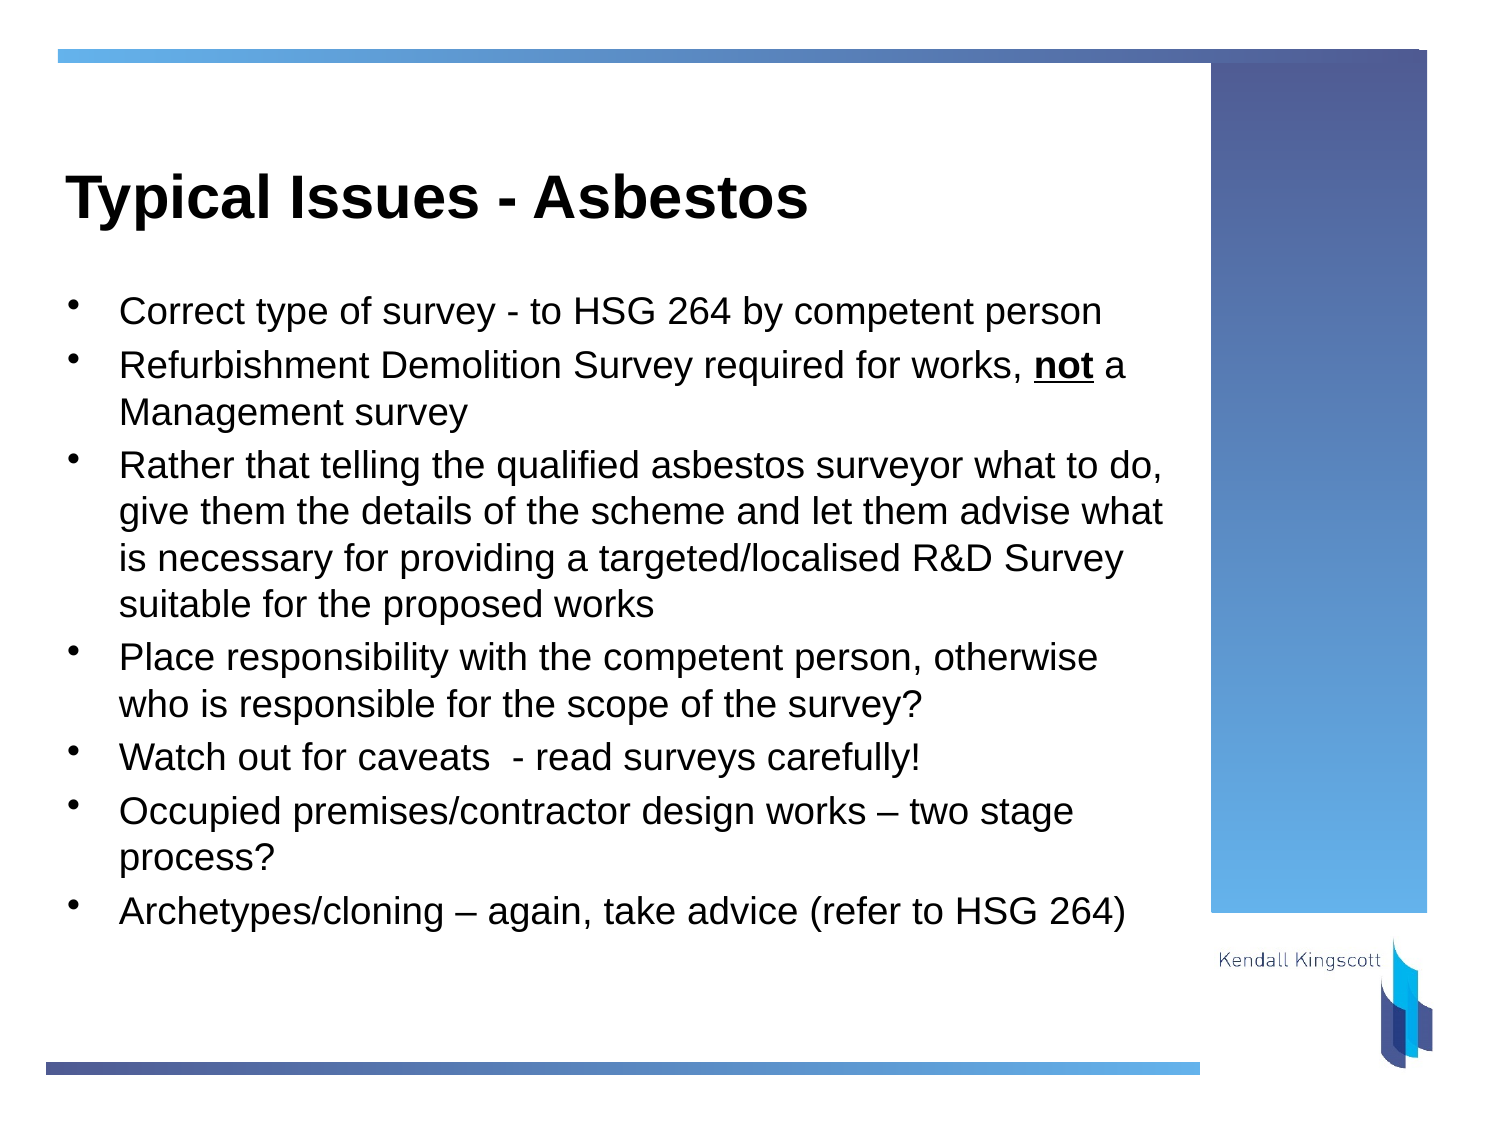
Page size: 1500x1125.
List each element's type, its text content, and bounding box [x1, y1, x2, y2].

picture [1214, 936, 1438, 1075]
list Correct type of survey - to HSG 264 by competent person Refurbishment Demolition Survey required for works, not a Management survey Rather that telling the qualified asbestos surveyor what to do, give them the details of the scheme and let them advise what is necessary for providing a targeted/localised R&D Survey suitable for the proposed works Place responsibility with the competent person, otherwise who is responsible for the scope of the survey? Watch out for caveats - read surveys carefully! Occupied premises/contractor design works – two stage process? Archetypes/cloning – again, take advice (refer to HSG 264) [52, 279, 1180, 903]
title Typical Issues - Asbestos [50, 99, 1177, 288]
